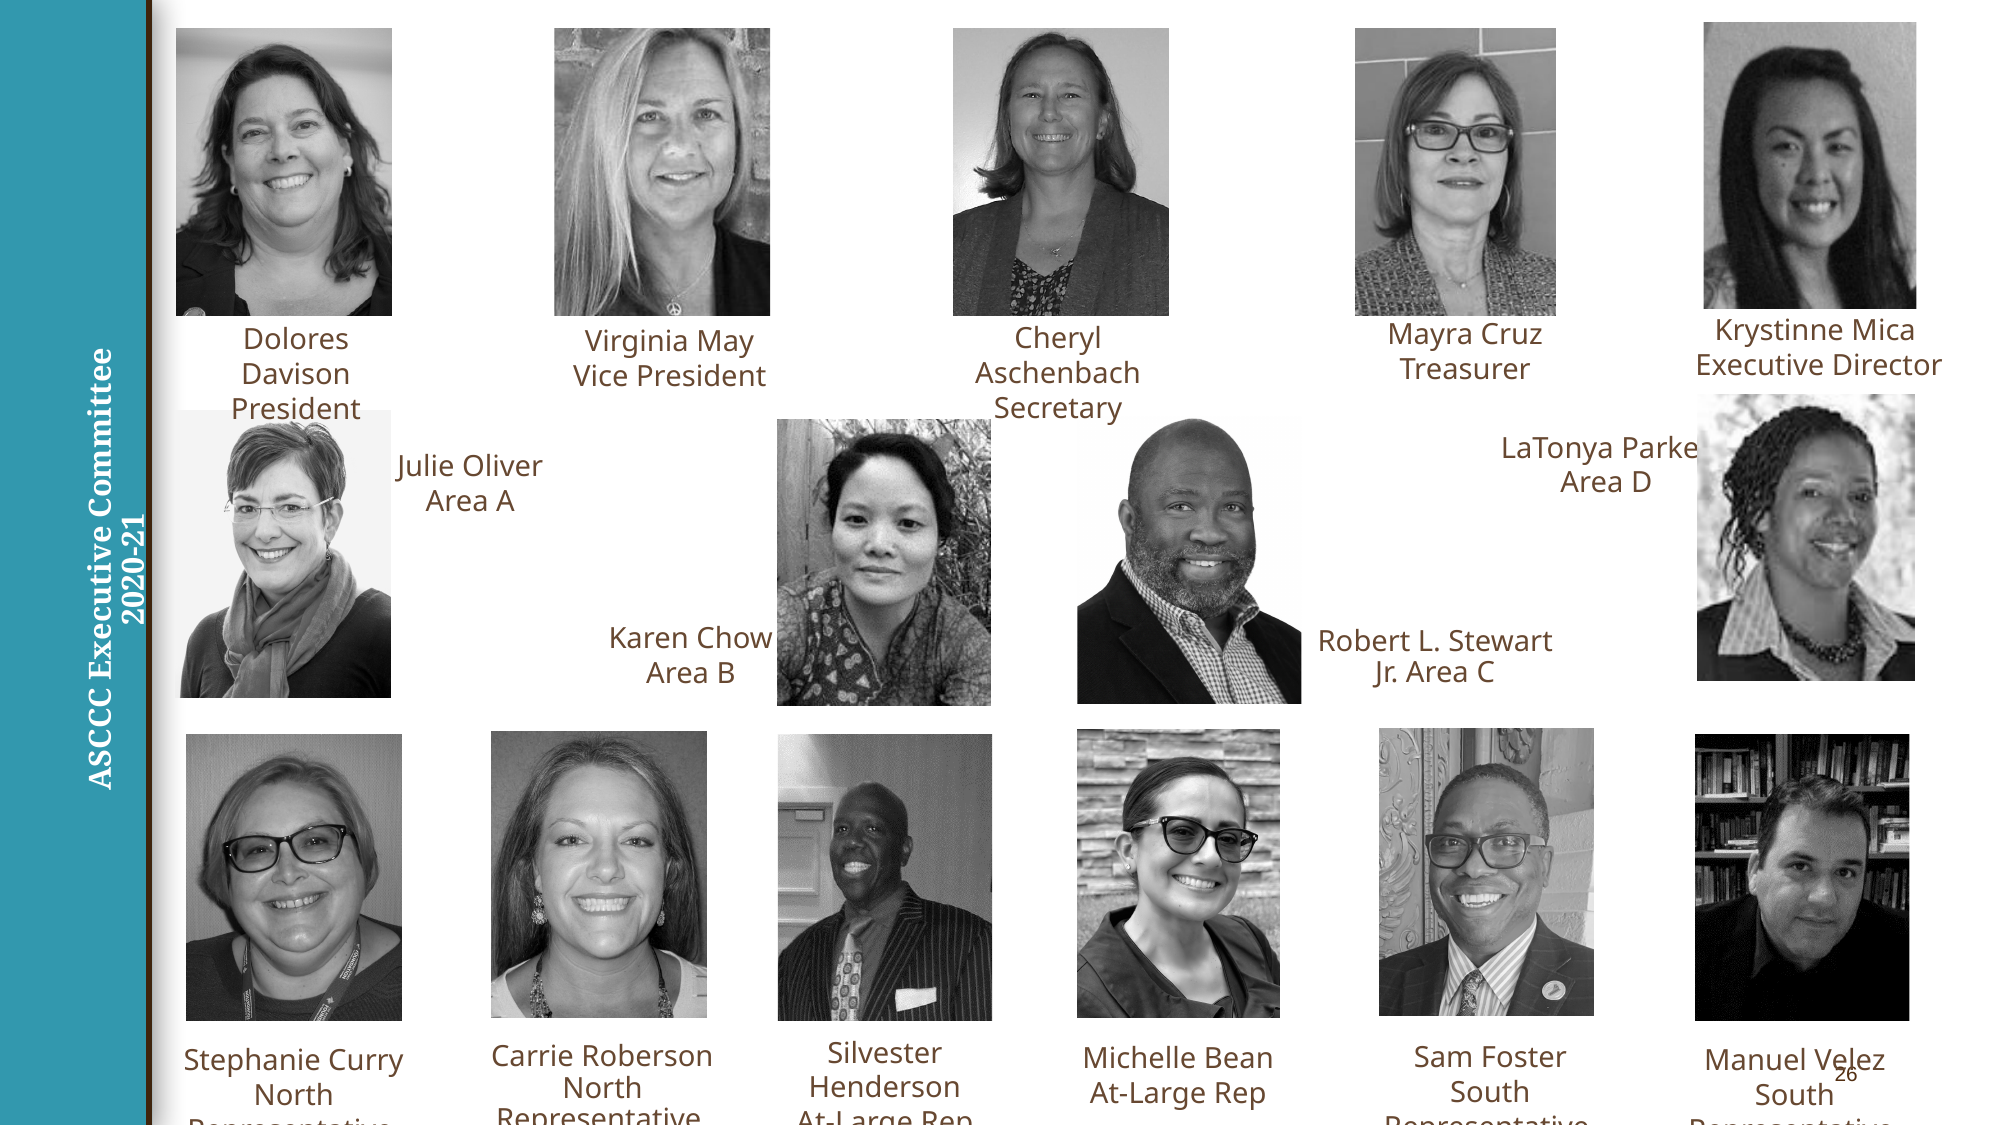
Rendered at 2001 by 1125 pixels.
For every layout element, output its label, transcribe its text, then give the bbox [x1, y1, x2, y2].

picture [1379, 728, 1594, 1016]
picture [1694, 734, 1910, 1021]
text_box Manuel Velez South Representative [1653, 1034, 1937, 1125]
picture [554, 28, 771, 316]
text_box Dolores Davison President [173, 312, 419, 411]
picture [175, 410, 391, 698]
text_box Sam Foster South Representative [1348, 1030, 1632, 1125]
text_box Mayra Cruz Treasurer [1323, 307, 1607, 406]
text_box Robert L. Stewart Jr. Area C [1293, 618, 1577, 718]
title ASCCC Executive Committee 2020-21 [76, 0, 159, 1125]
picture [491, 731, 707, 1018]
picture [953, 28, 1169, 316]
picture [1077, 729, 1280, 1018]
text_box Julie Oliver Area A [391, 439, 612, 538]
picture [1355, 28, 1556, 316]
text_box Krystinne Mica Executive Director [1677, 303, 1961, 402]
text_box Michelle Bean At-Large Rep [1036, 1031, 1320, 1125]
picture [1077, 416, 1302, 704]
text_box Carrie Roberson North Representative [449, 1034, 743, 1125]
text_box Cheryl Aschenbach Secretary [916, 312, 1200, 411]
text_box Stephanie Curry North Representative [137, 1033, 451, 1125]
picture [777, 734, 993, 1021]
picture [777, 419, 991, 706]
picture [1697, 394, 1915, 681]
text_box Silvester Henderson At-Large Rep [743, 1026, 1027, 1125]
text_box LaTonya Parker Area D [1464, 421, 1697, 520]
text_box [209, 195, 1910, 1009]
picture [175, 28, 392, 316]
picture [1703, 22, 1917, 309]
text_box Virginia May Vice President [547, 314, 793, 413]
text_box Karen Chow Area B [549, 611, 833, 710]
picture [186, 734, 402, 1021]
